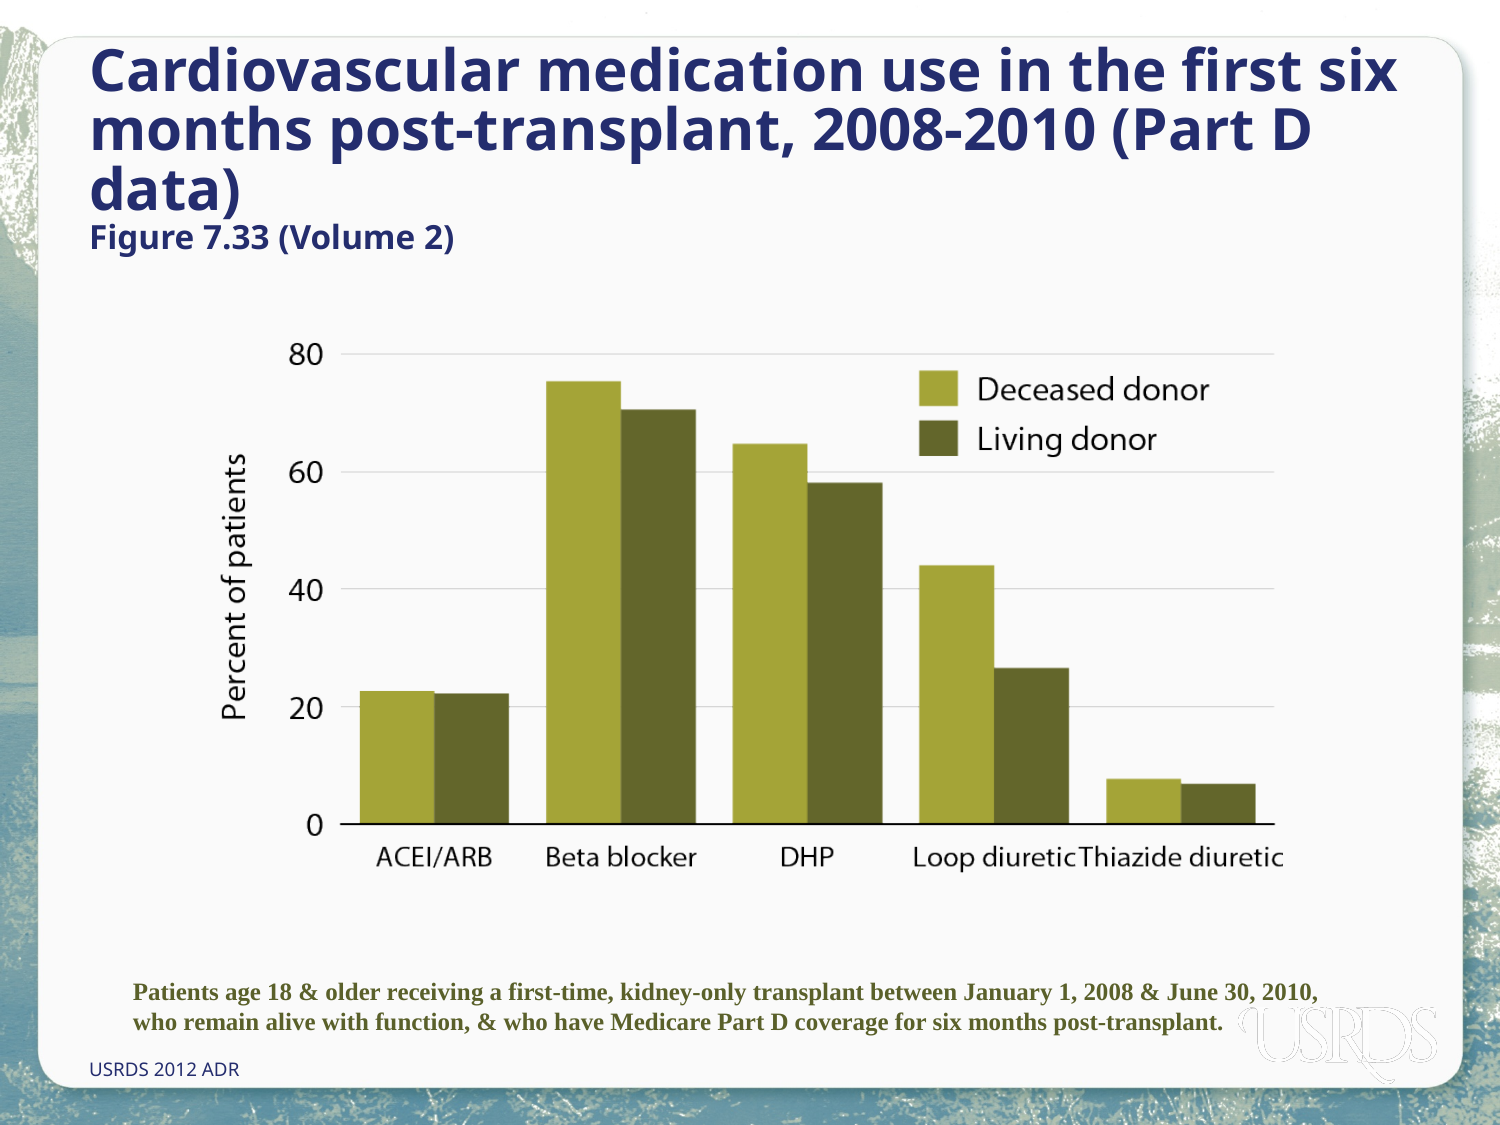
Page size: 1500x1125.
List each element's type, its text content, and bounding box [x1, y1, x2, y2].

picture [0, 0, 1500, 1125]
list Patients age 18 & older receiving a first-time, kidney-only transplant between January 1, 2008 & June 30, 2010, who remain alive with function, & who have Medicare Part D coverage for six months post-transplant. [132, 975, 1366, 1050]
title Cardiovascular medication use in the first six months post-transplant, 2008-2010 (Part D data) Figure 7.33 (Volume 2) [74, 45, 1451, 264]
